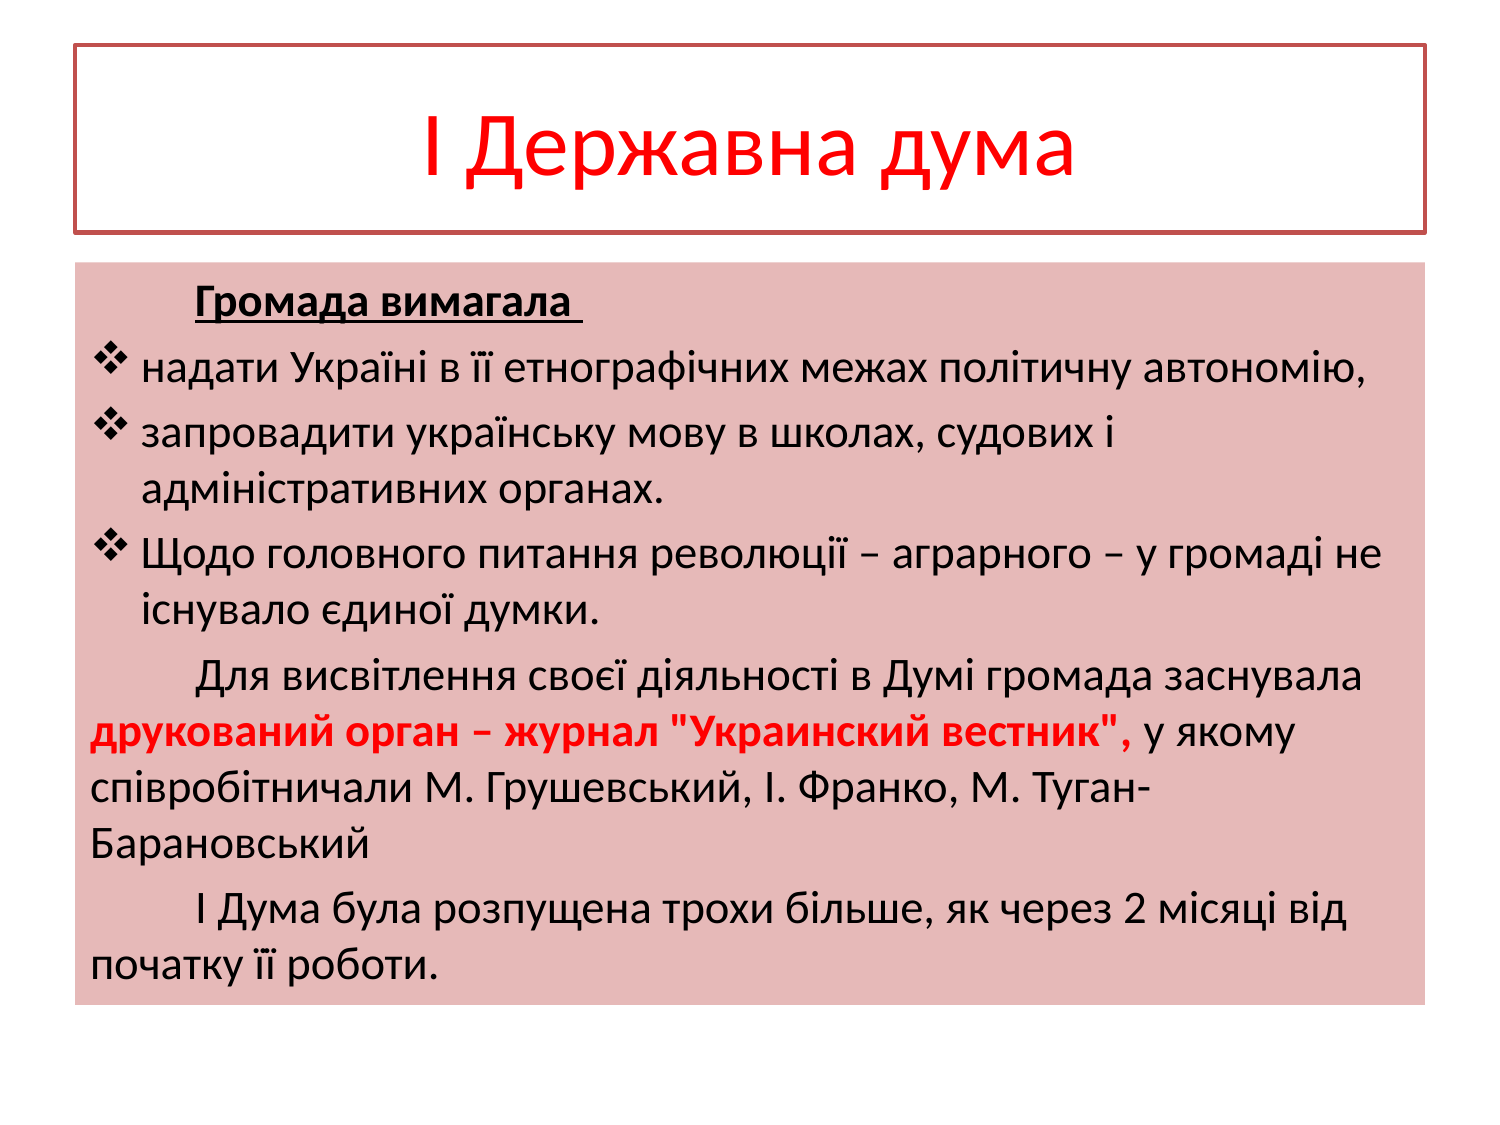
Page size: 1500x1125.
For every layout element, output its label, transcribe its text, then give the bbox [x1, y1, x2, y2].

title І Державна дума [73, 43, 1427, 235]
list Громада вимагала надати Україні в її етнографічних межах політичну автономію, запровадити українську мову в школах, судових і адміністративних органах. Щодо головного питання революції – аграрного – у громаді не існувало єдиної думки. Для висвітлення своєї діяльності в Думі громада заснувала друкований орган – журнал "Украинский вестник", у якому співробітничали М. Грушевський, І. Франко, М. Туган-Барановський І Дума була розпущена трохи більше, як через 2 місяці від початку її роботи. [75, 262, 1425, 1005]
